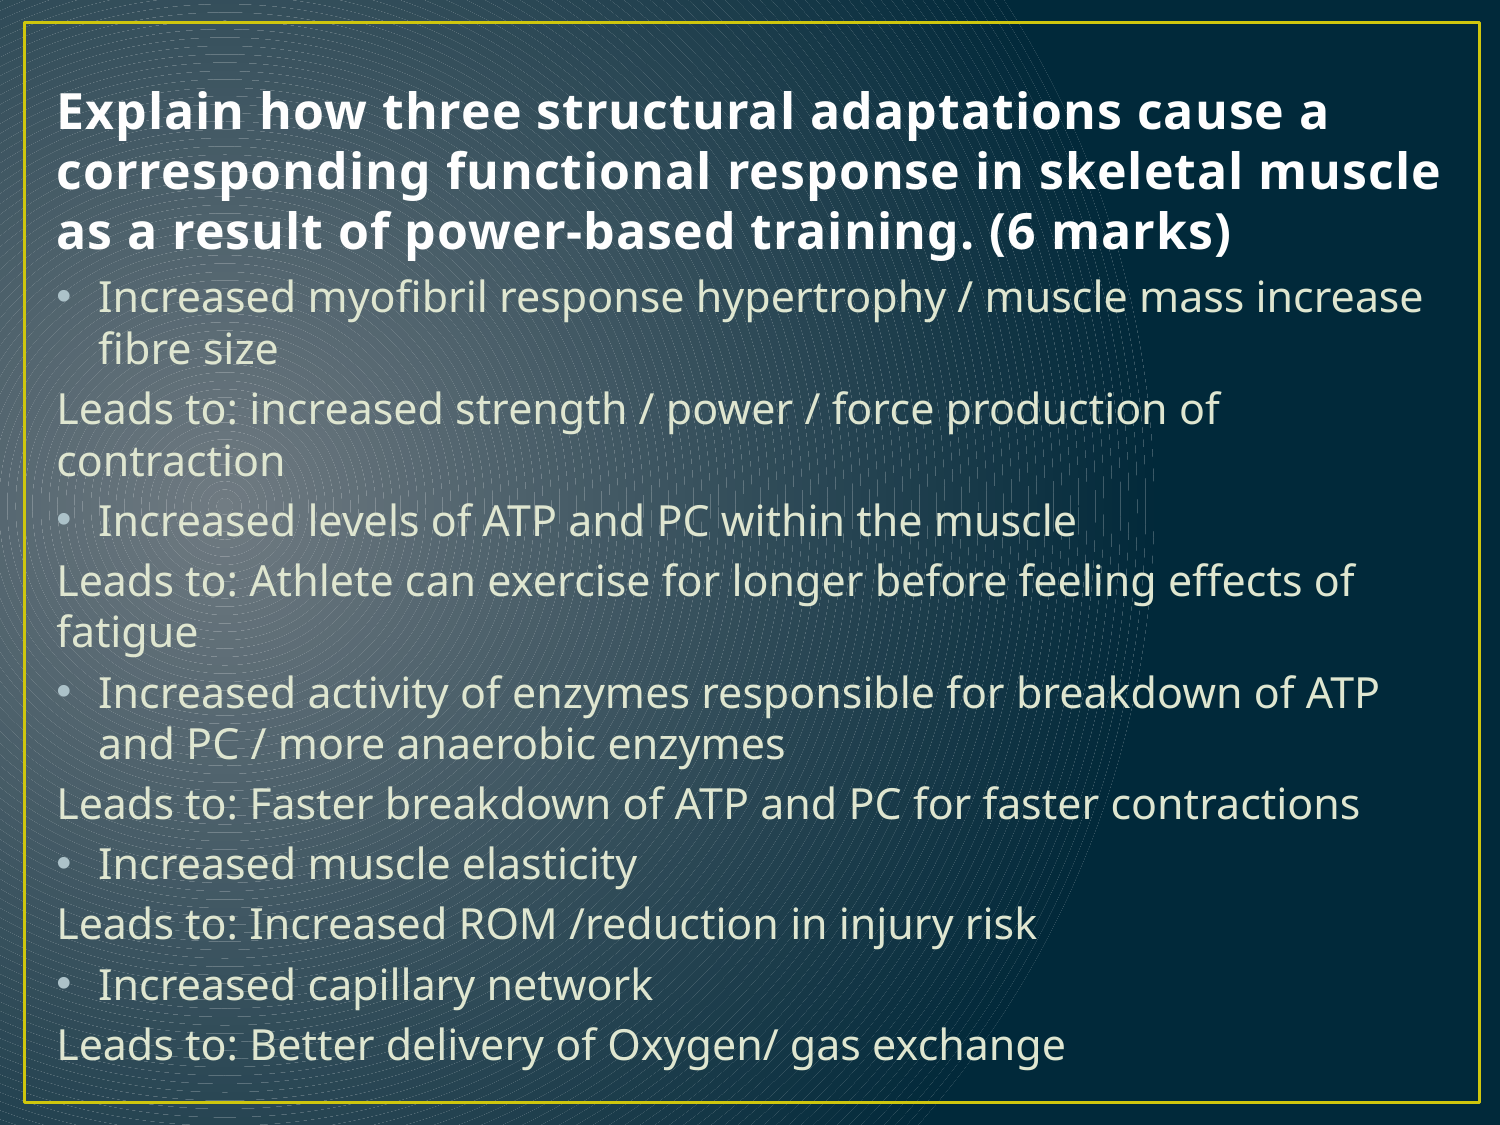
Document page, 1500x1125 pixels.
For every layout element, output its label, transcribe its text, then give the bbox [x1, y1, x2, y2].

picture [1036, 102, 1059, 113]
picture [1217, 102, 1223, 113]
picture [1140, 102, 1160, 113]
picture [1199, 102, 1206, 113]
title Explain how three structural adaptations cause a corresponding functional response in skeletal muscle as a result of power-based training. (6 marks) [41, 113, 1471, 262]
picture [1232, 102, 1250, 113]
picture [1100, 102, 1118, 113]
list Increased myofibril response hypertrophy / muscle mass increase fibre size Leads to: increased strength / power / force production of contraction Increased levels of ATP and PC within the muscle Leads to: Athlete can exercise for longer before feeling effects of fatigue Increased activity of enzymes responsible for breakdown of ATP and PC / more anaerobic enzymes Leads to: Faster breakdown of ATP and PC for faster contractions Increased muscle elasticity Leads to: Increased ROM /reduction in injury risk Increased capillary network Leads to: Better delivery of Oxygen/ gas exchange [41, 262, 1471, 1083]
picture [1305, 102, 1325, 113]
picture [1067, 102, 1092, 113]
picture [1257, 102, 1281, 113]
picture [1169, 102, 1189, 113]
